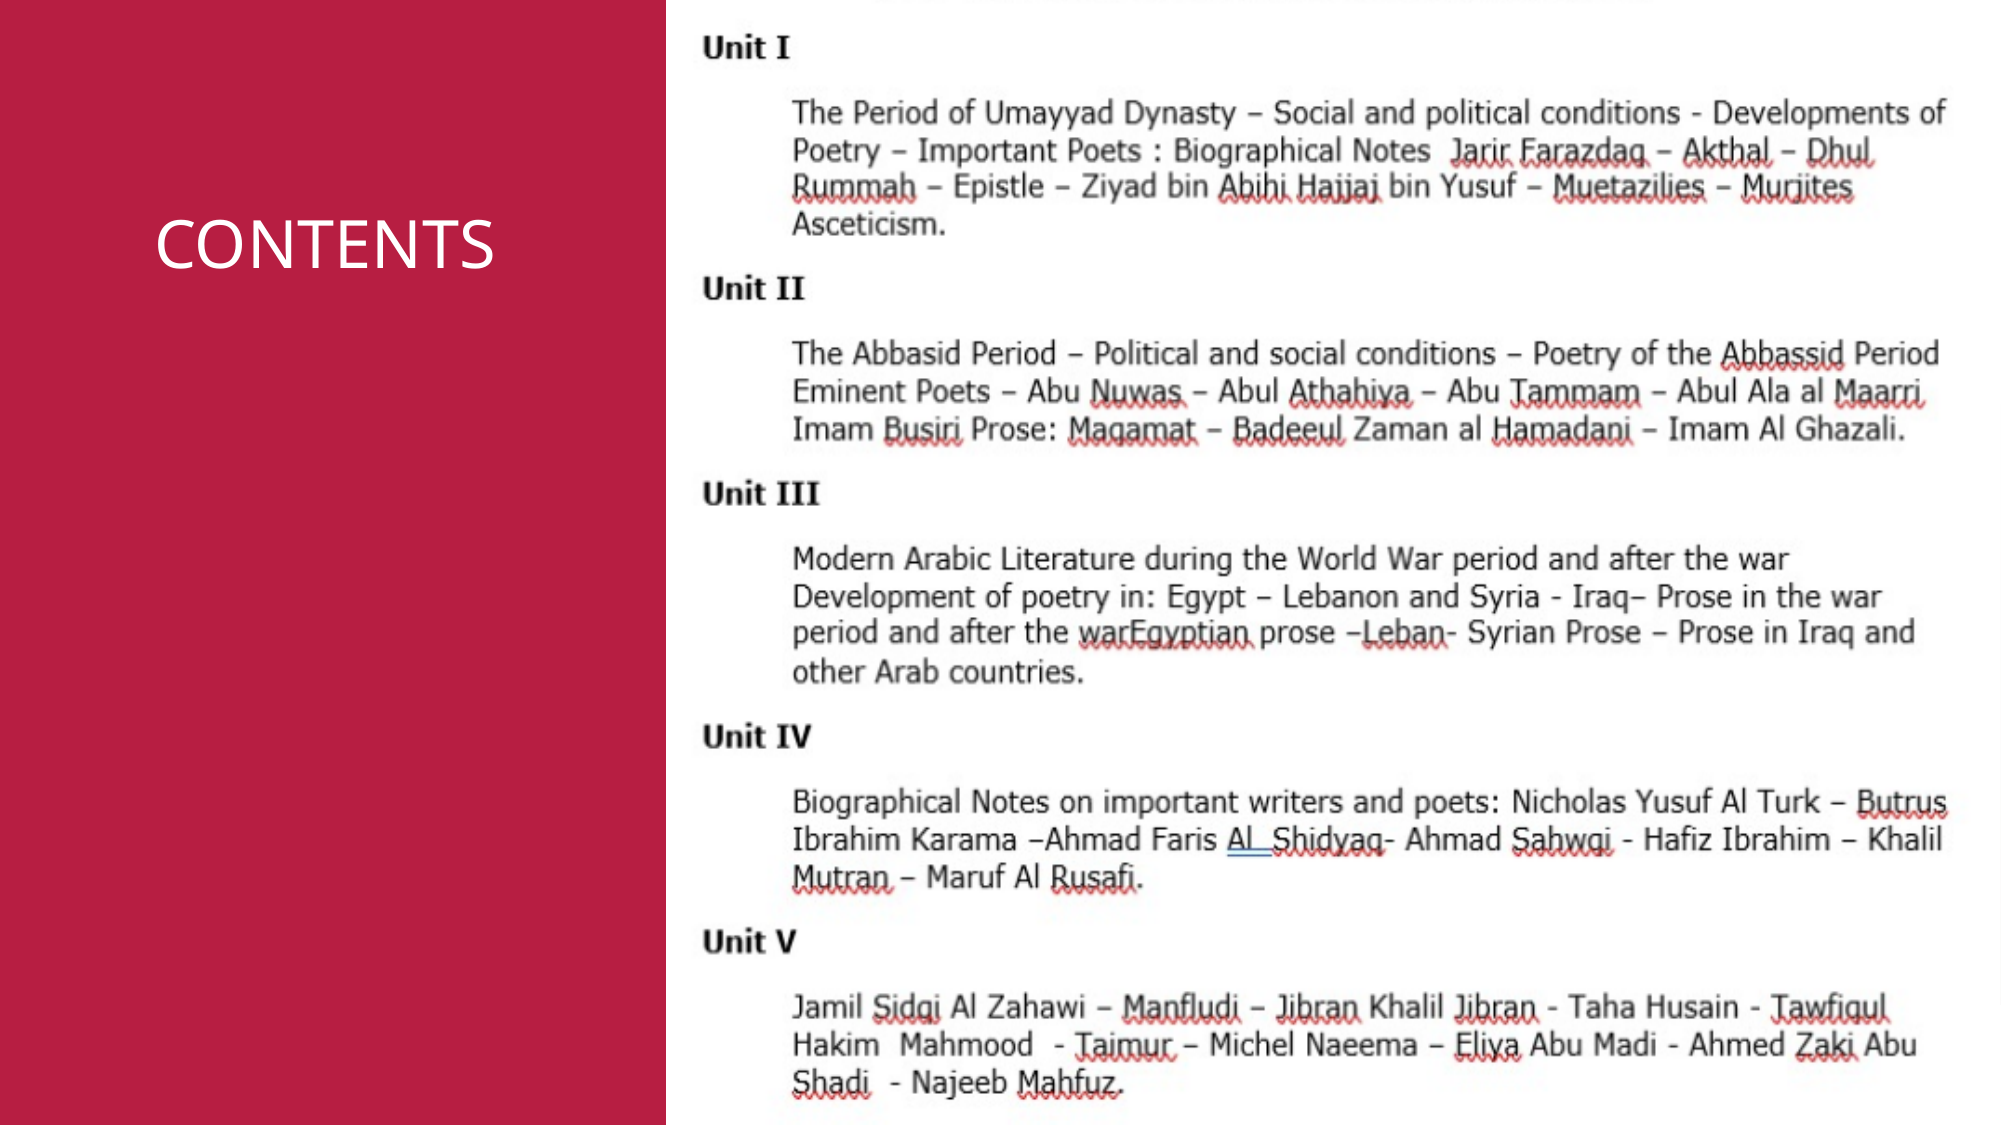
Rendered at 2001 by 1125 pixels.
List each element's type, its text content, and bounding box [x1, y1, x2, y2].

picture [666, 0, 2000, 1125]
title Contents [139, 203, 587, 956]
text_box [0, 0, 666, 1125]
